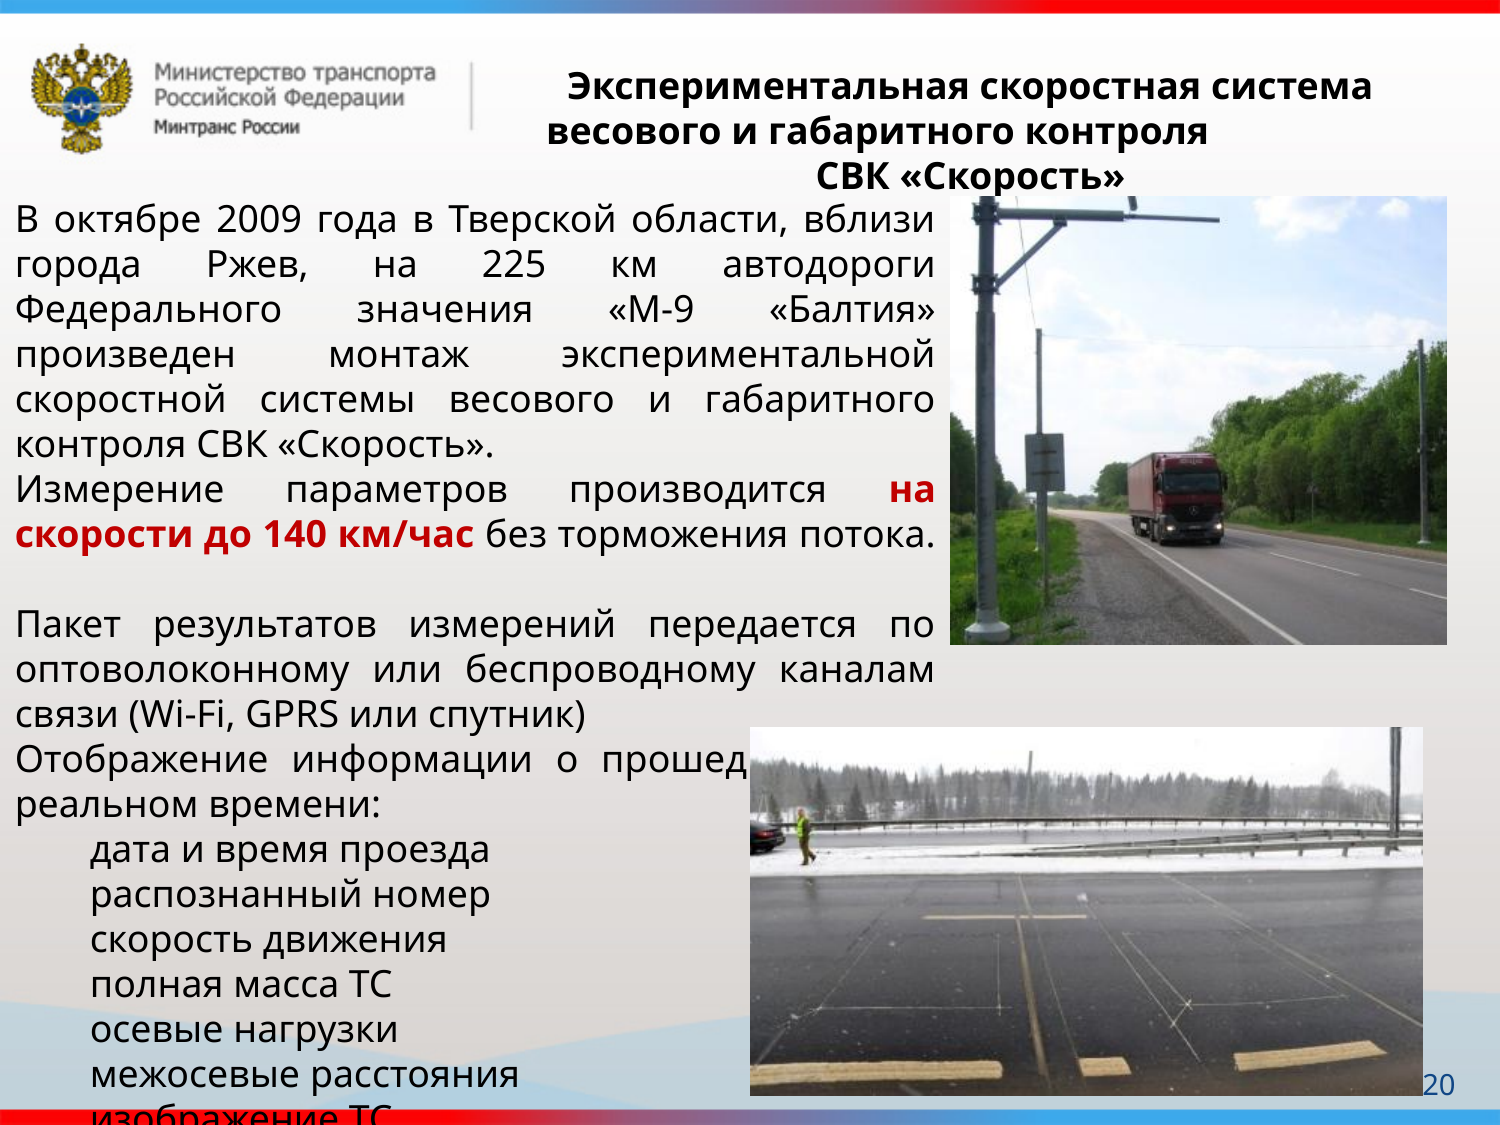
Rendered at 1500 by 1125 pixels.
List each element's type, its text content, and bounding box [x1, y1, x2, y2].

text_box В октябре 2009 года в Тверской области, вблизи города Ржев, на 225 км автодороги Федерального значения «М-9 «Балтия» произведен монтаж экспериментальной скоростной системы весового и габаритного контроля СВК «Скорость». Измерение параметров производится на скорости до 140 км/час без торможения потока. Пакет результатов измерений передается по оптоволоконному или беспроводному каналам связи (Wi-Fi, GPRS или спутник) Отображение информации о прошедших ТС в реальном времени: дата и время проезда распознанный номер скорость движения полная масса ТС осевые нагрузки межосевые расстояния изображение ТС [0, 187, 951, 293]
text_box 20 [1120, 1058, 1471, 1118]
picture [0, 0, 1500, 1125]
text_box Экспериментальная скоростная система весового и габаритного контроля СВК «Скорость» [490, 54, 1451, 149]
text_box [53, 656, 1455, 1047]
